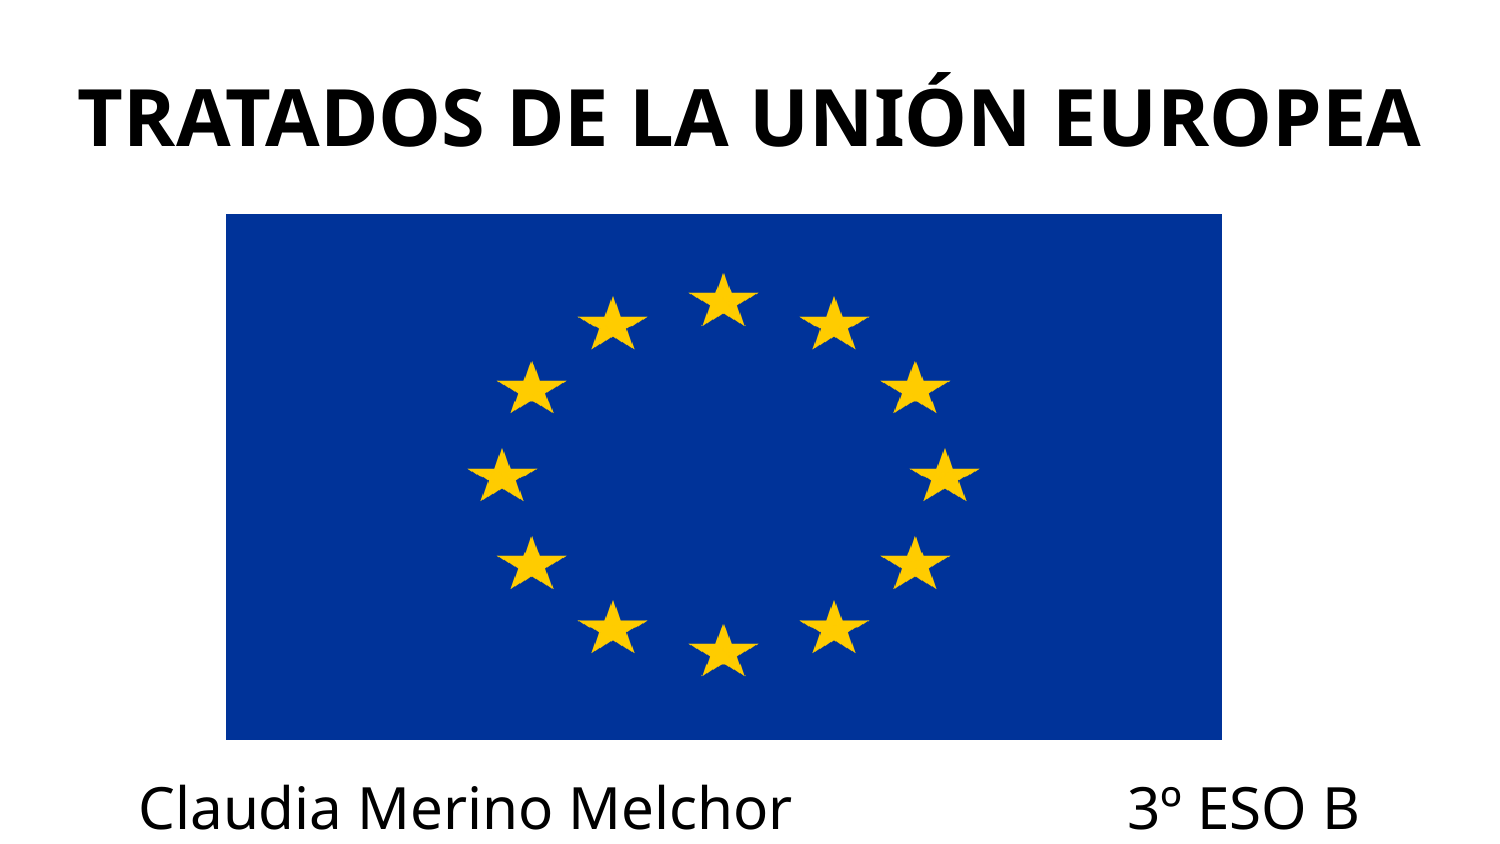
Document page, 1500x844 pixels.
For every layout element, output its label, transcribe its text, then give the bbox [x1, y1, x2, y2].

picture [226, 214, 1223, 740]
title TRATADOS DE LA UNIÓN EUROPEA [0, 25, 1500, 178]
subtitle Claudia Merino Melchor 3º ESO B [19, 756, 1481, 828]
